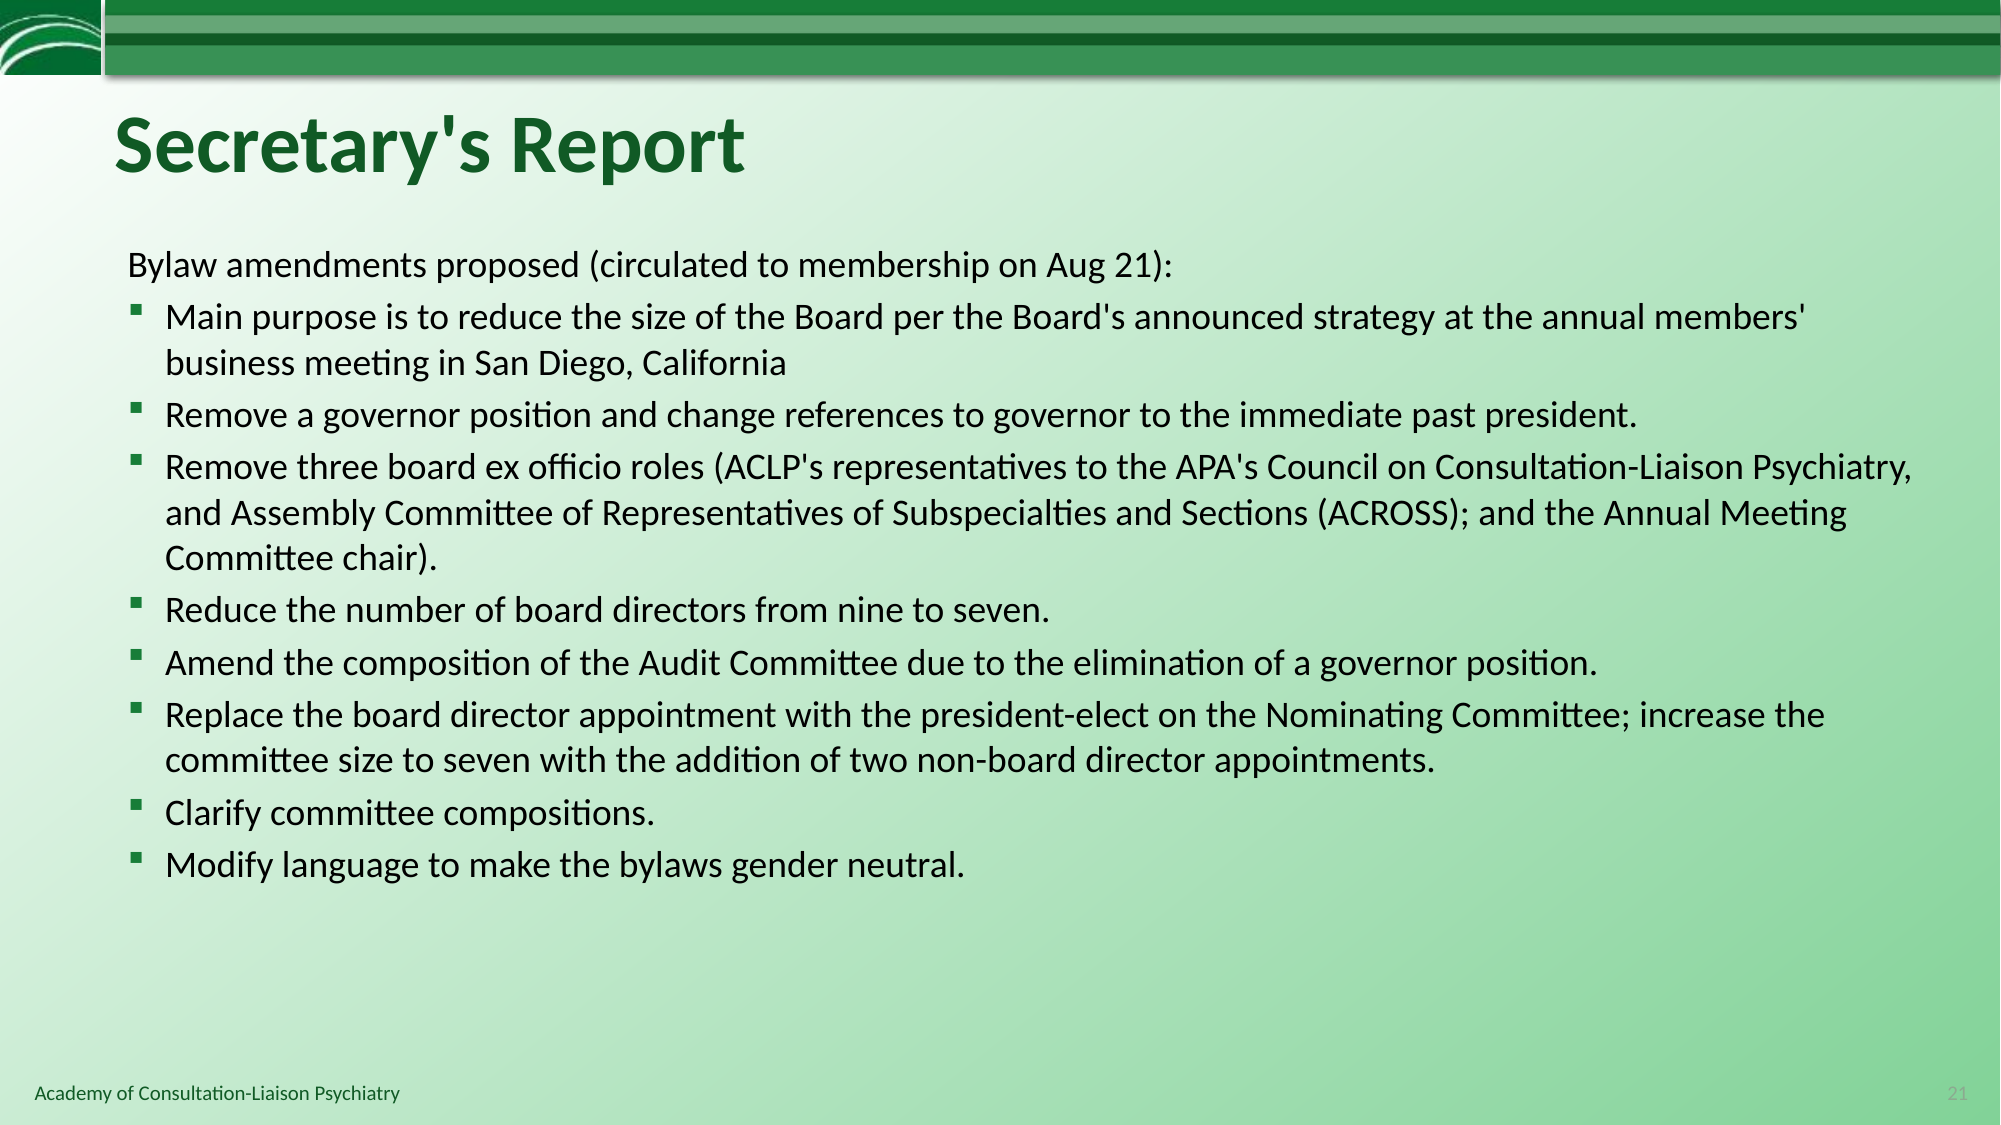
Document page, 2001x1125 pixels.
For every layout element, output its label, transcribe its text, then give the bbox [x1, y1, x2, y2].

picture [0, 0, 101, 75]
title Secretary's Report [99, 45, 1900, 233]
slide_number 21 [1903, 1062, 1984, 1122]
list Bylaw amendments proposed (circulated to membership on Aug 21): Main purpose is to reduce the size of the Board per the Board's announced strategy at the annual members' business meeting in San Diego, California Remove a governor position and change references to governor to the immediate past president. Remove three board ex officio roles (ACLP's representatives to the APA's Council on Consultation-Liaison Psychiatry, and Assembly Committee of Representatives of Subspecialties and Sections (ACROSS); and the Annual Meeting Committee chair). Reduce the number of board directors from nine to seven. Amend the composition of the Audit Committee due to the elimination of a governor position. Replace the board director appointment with the president-elect on the Nominating Committee; increase the committee size to seven with the addition of two non-board director appointments. Clarify committee compositions. Modify language to make the bylaws gender neutral. [112, 232, 1950, 1063]
